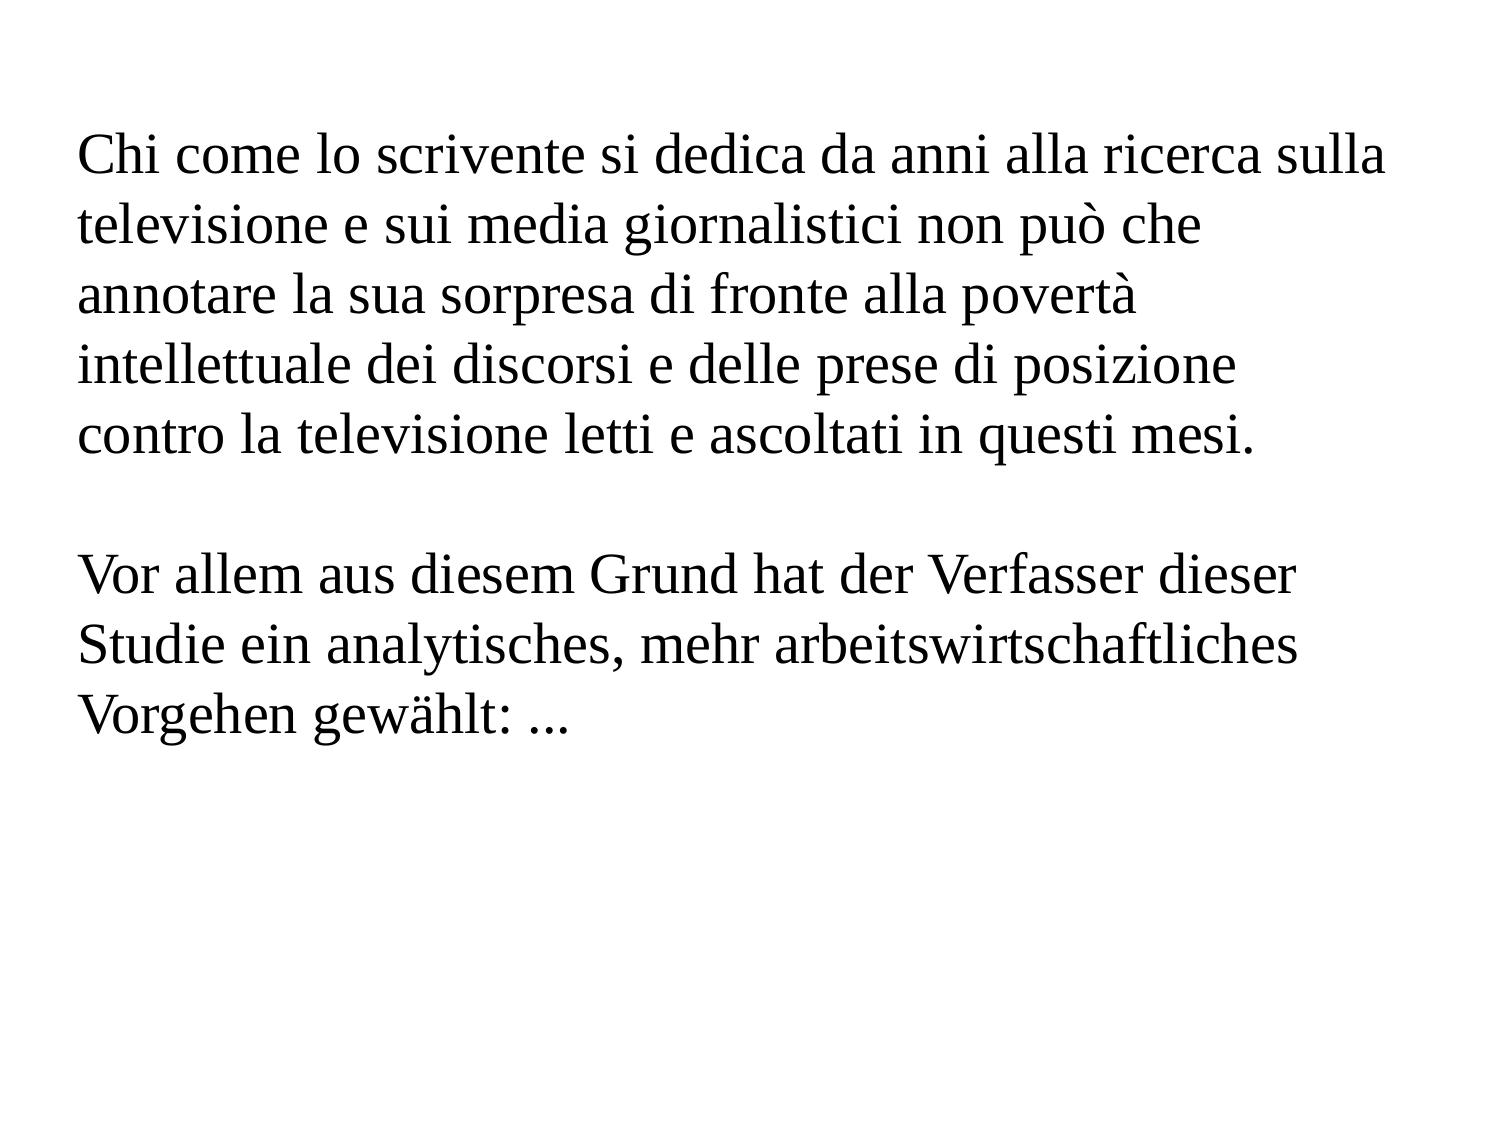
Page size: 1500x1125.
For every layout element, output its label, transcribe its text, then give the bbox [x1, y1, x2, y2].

text_box Chi come lo scrivente si dedica da anni alla ricerca sulla televisione e sui media giornalistici non può che annotare la sua sorpresa di fronte alla povertà intellettuale dei discorsi e delle prese di posizione contro la televisione letti e ascoltati in questi mesi. Vor allem aus diesem Grund hat der Verfasser dieser Studie ein analytisches, mehr arbeitswirtschaftliches Vorgehen gewählt: ... [62, 37, 1413, 822]
